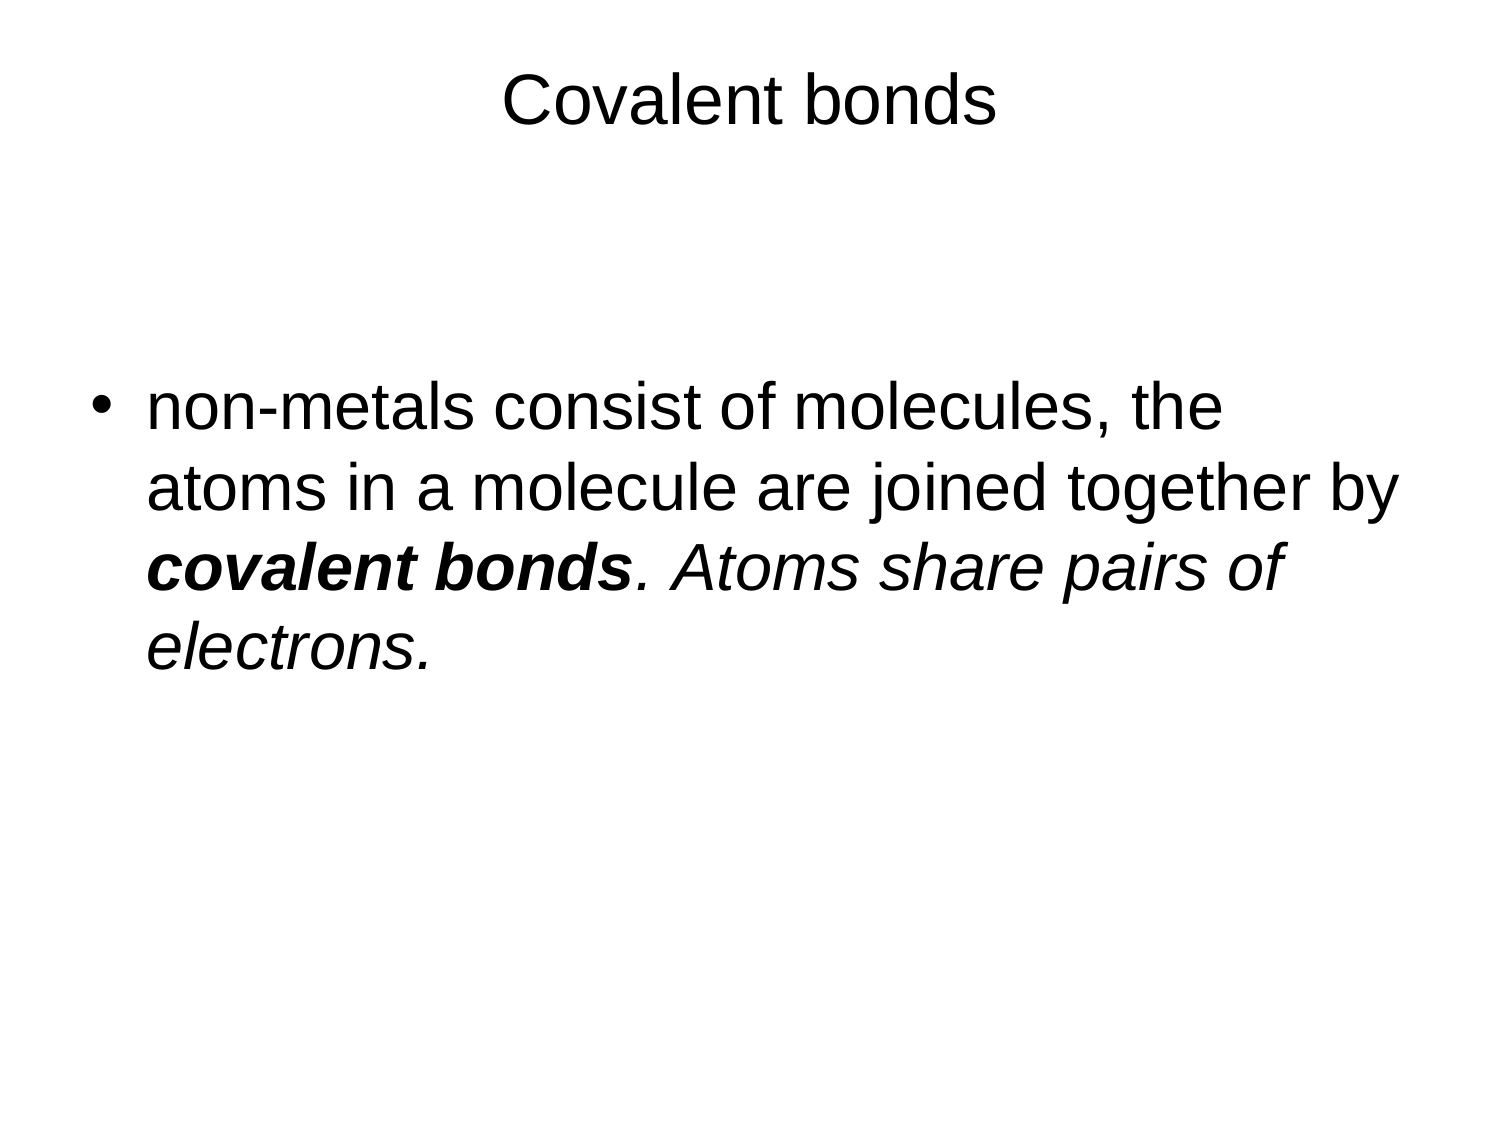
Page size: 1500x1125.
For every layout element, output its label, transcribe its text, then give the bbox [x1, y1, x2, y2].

title Covalent bonds [75, 45, 1425, 233]
list non-metals consist of molecules, the atoms in a molecule are joined together by covalent bonds. Atoms share pairs of electrons. [75, 262, 1425, 1005]
